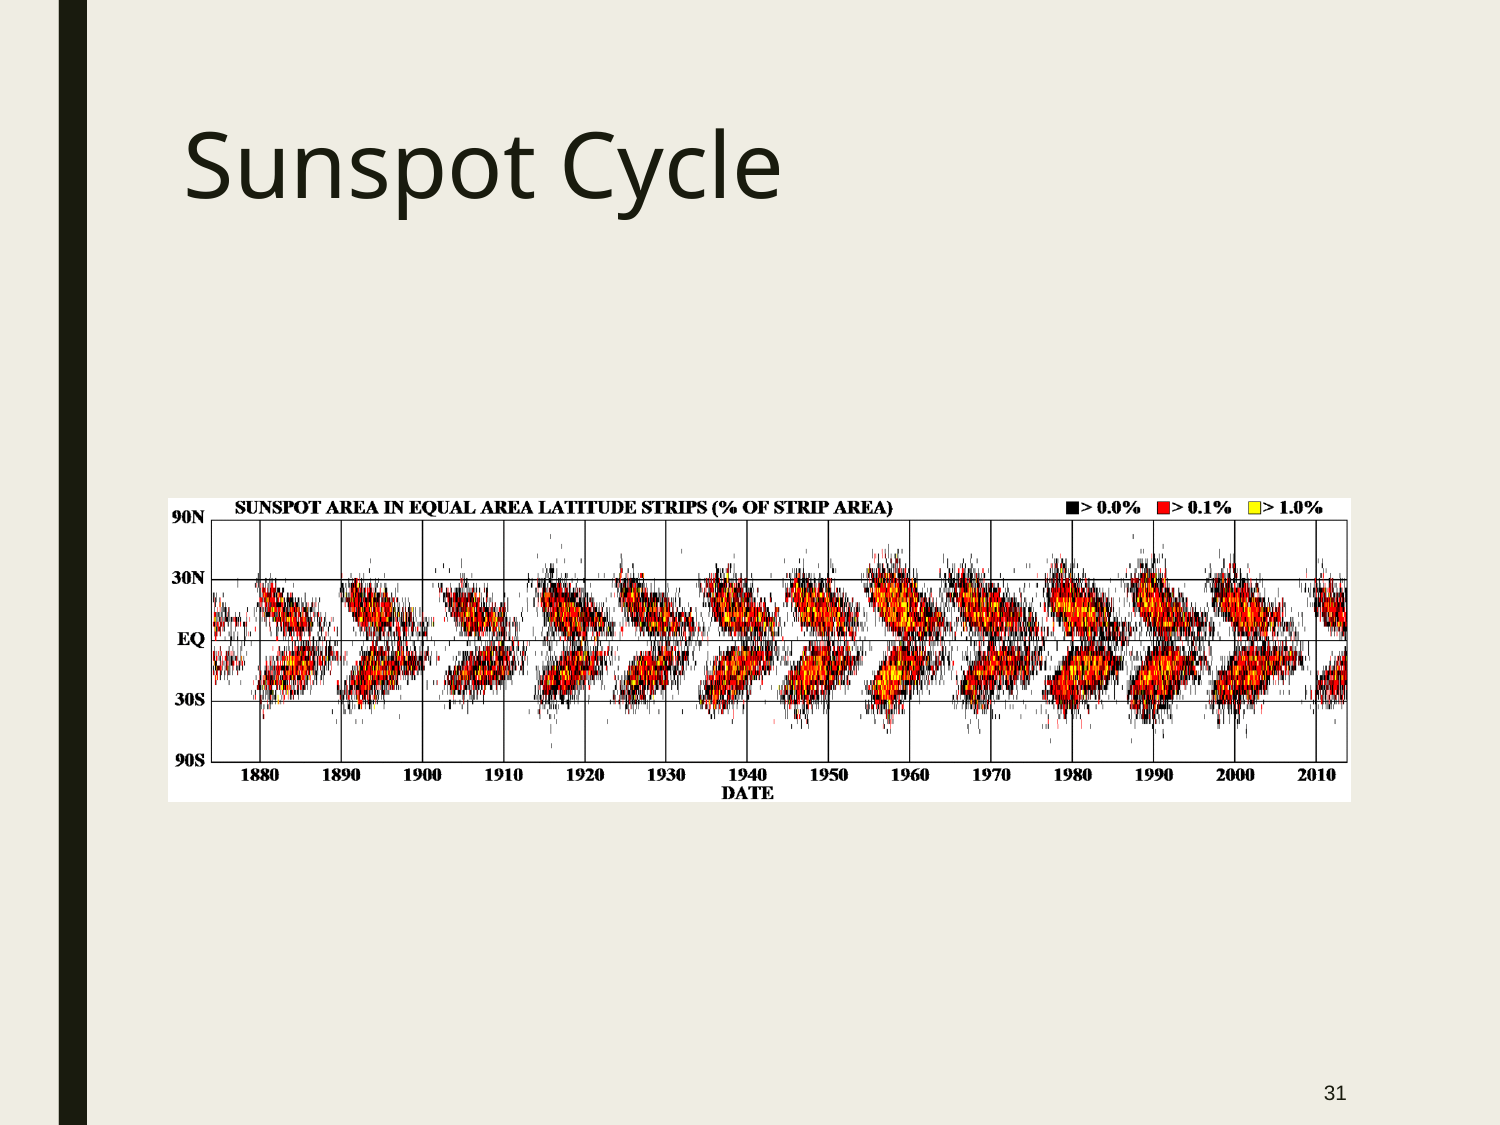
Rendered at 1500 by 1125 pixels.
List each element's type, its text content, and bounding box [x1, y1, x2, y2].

title Sunspot Cycle [168, 112, 1351, 233]
slide_number 31 [1165, 1058, 1362, 1125]
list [168, 498, 1351, 802]
